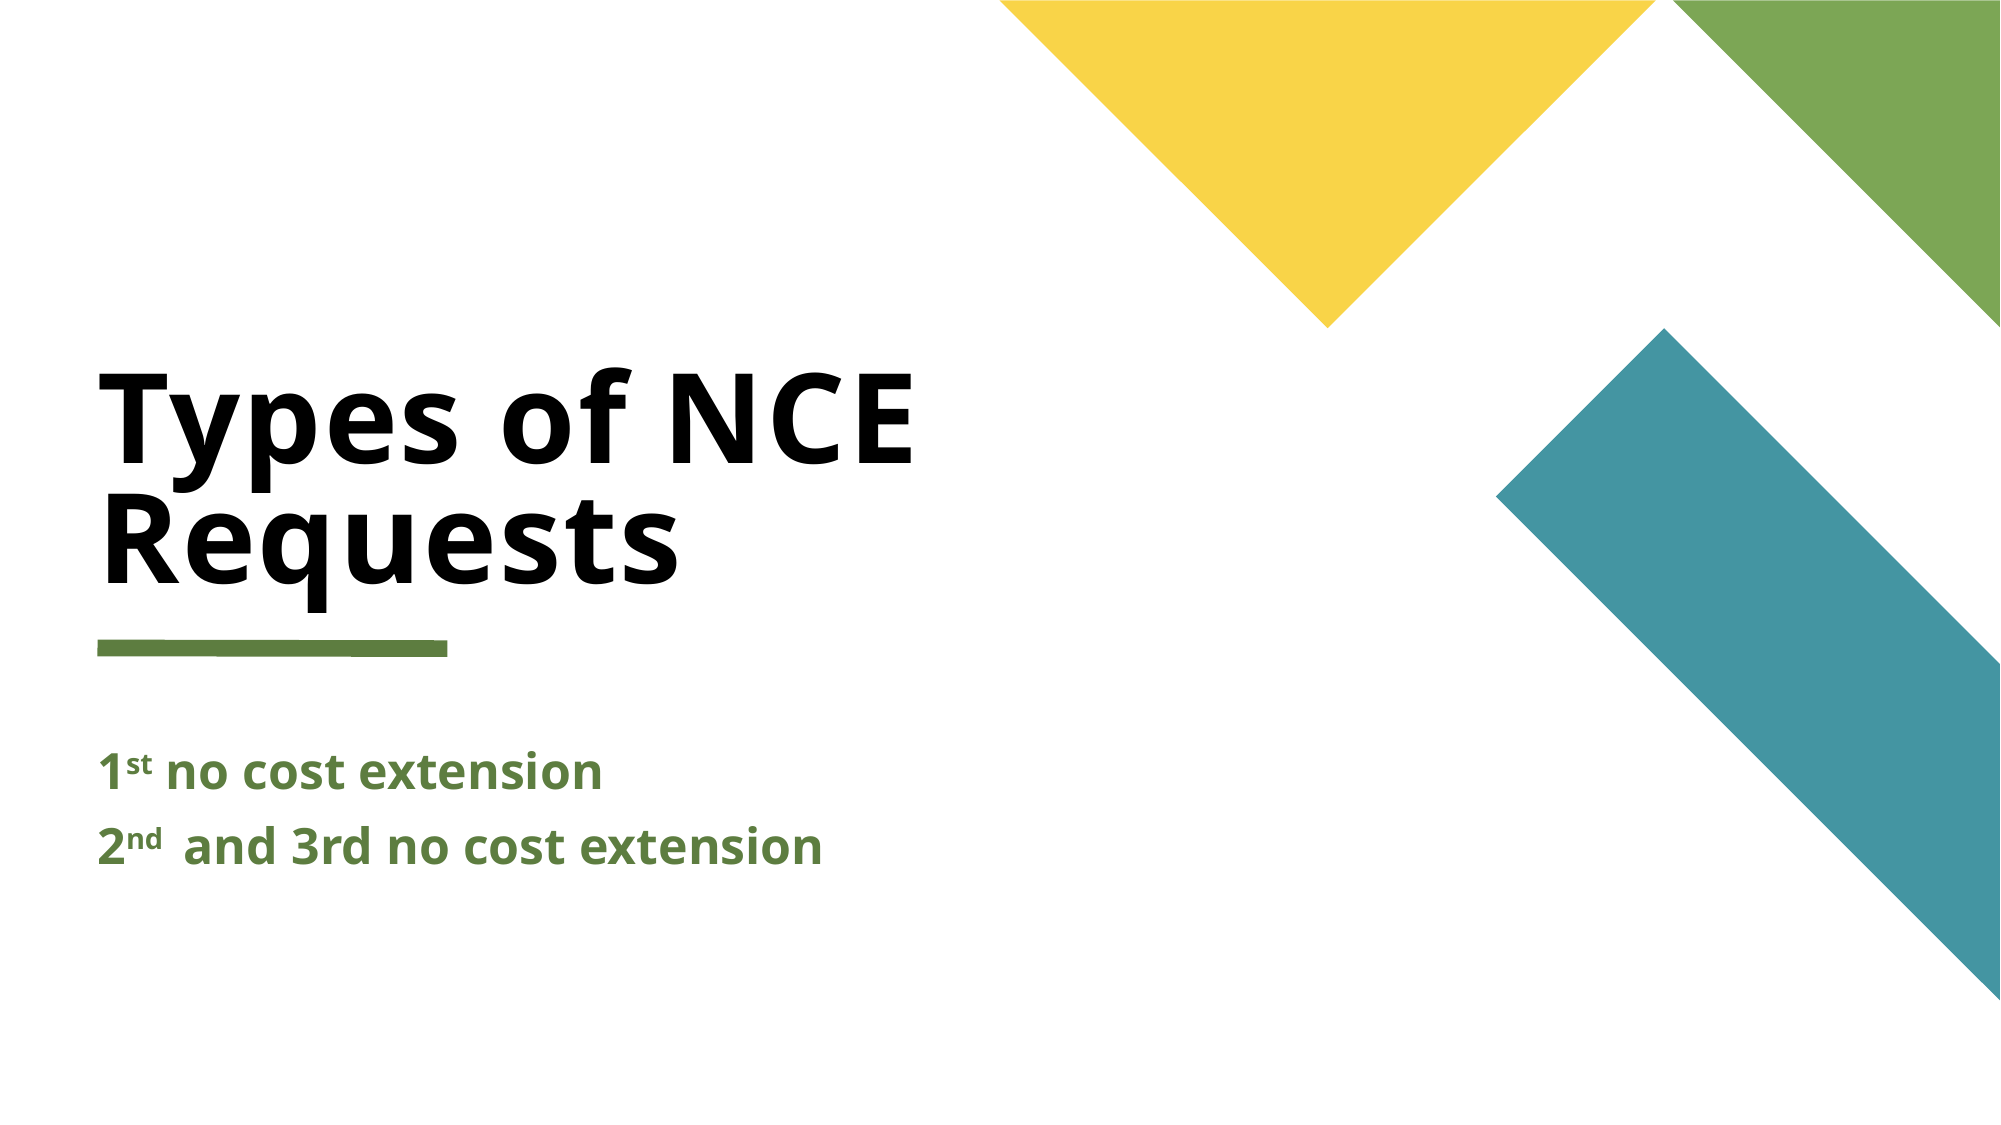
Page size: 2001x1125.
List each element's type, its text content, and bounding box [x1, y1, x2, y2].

list 1st no cost extension 2nd and 3rd no cost extension [97, 746, 998, 1017]
title Types of NCE Requests [97, 67, 998, 608]
